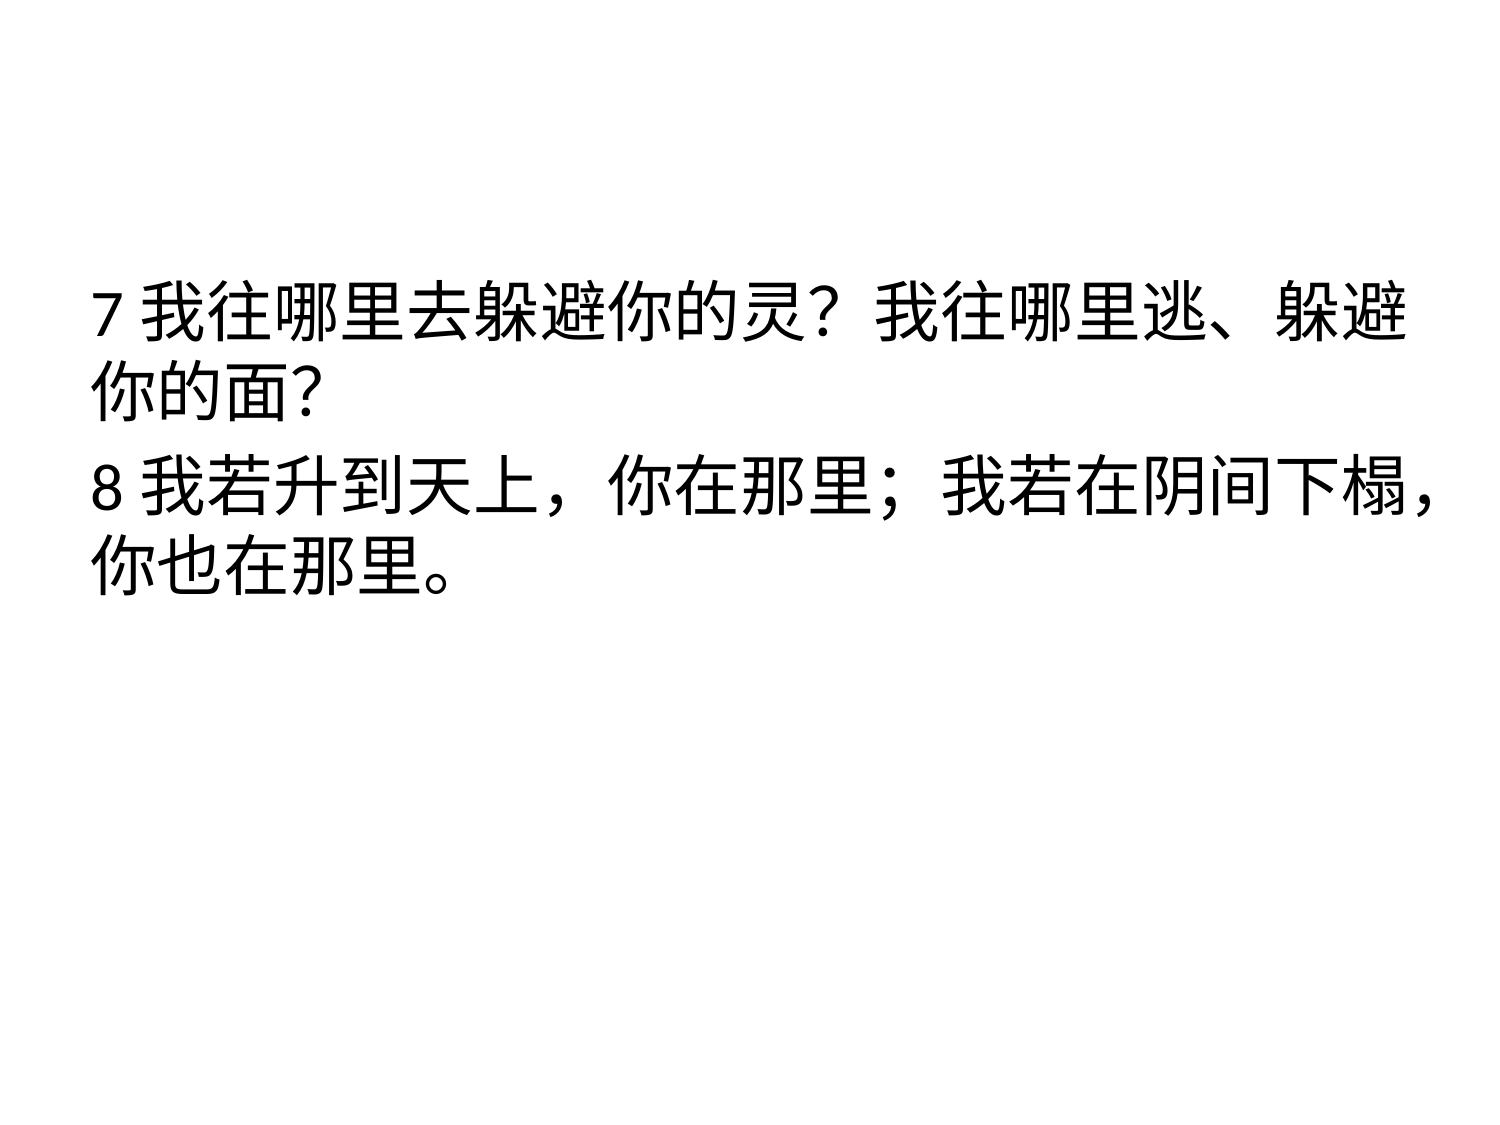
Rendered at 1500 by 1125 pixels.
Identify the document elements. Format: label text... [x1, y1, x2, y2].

list 7我往哪里去躲避你的灵？我往哪里逃、躲避你的面？ 8我若升到天上，你在那里；我若在阴间下榻，你也在那里。 [75, 262, 1425, 1005]
